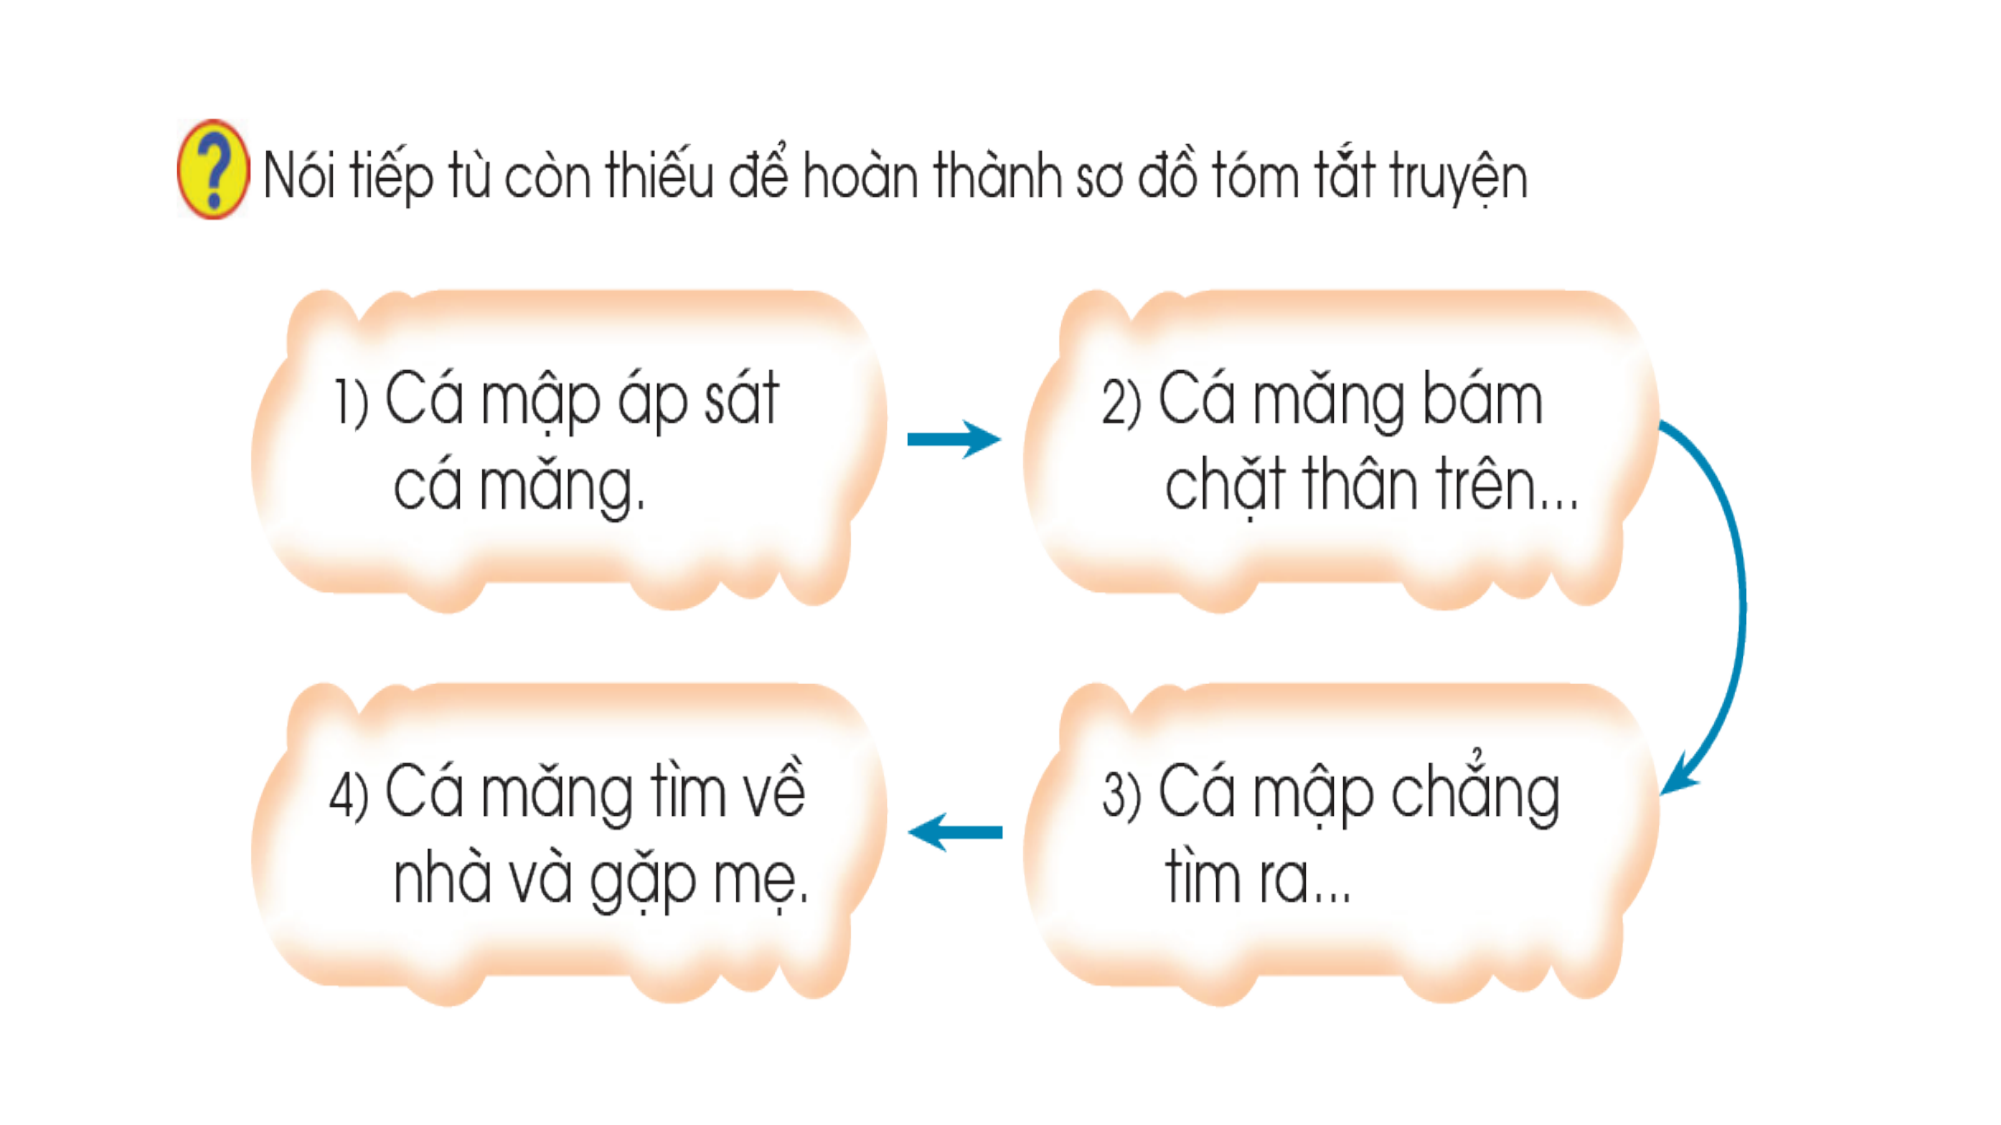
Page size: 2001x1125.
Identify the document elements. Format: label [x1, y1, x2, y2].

list [49, 83, 1874, 1050]
